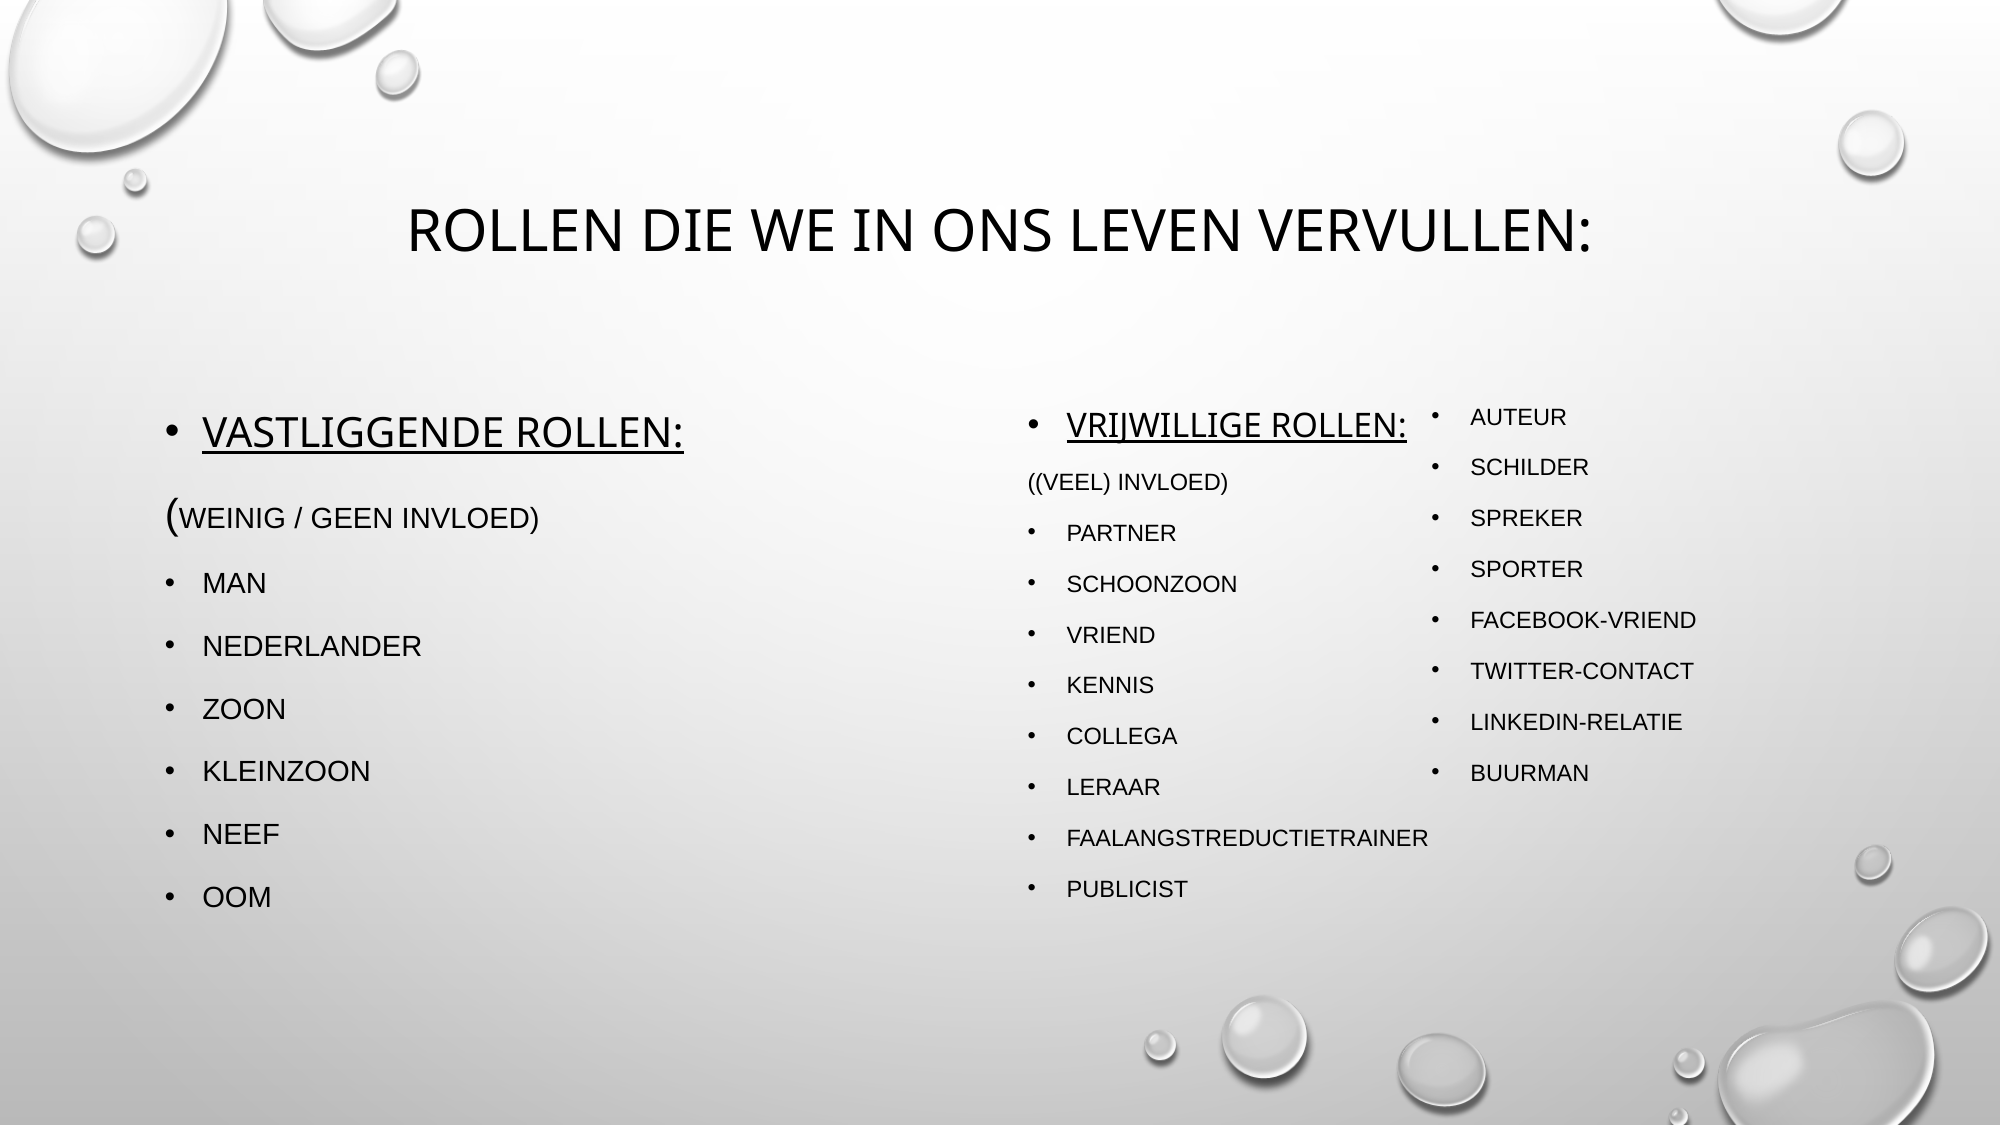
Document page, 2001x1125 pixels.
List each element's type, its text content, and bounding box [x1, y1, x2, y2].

picture [0, 0, 2000, 1125]
list Vastliggende rollen: (weinig / geen invloed) Man Nederlander Zoon Kleinzoon Neef oom [149, 388, 988, 950]
list vrijwillige rollen: ((veel) invloed) partner Schoonzoon Vriend Kennis Collega Leraar Faalangstreductietrainer Publicist Auteur Schilder Spreker Sporter Facebook-vriend Twitter-contact Linkedin-relatie buurman [1012, 388, 1850, 950]
title rollen die we in ons leven vervullen: [149, 101, 1851, 364]
